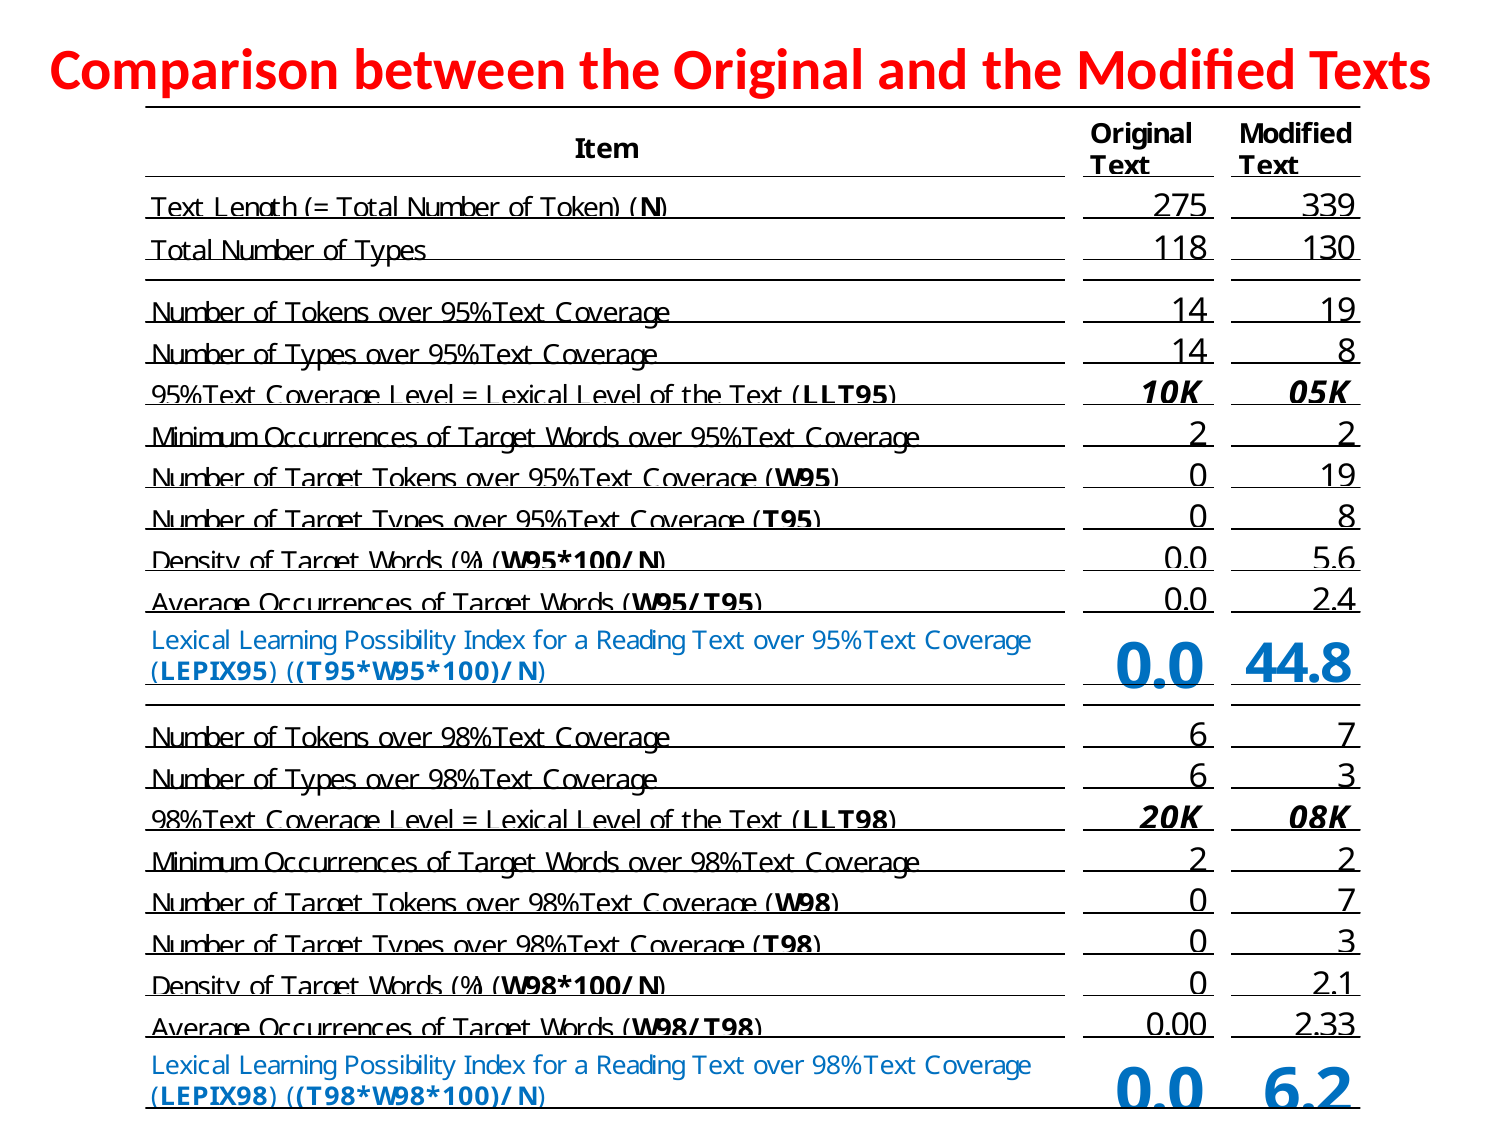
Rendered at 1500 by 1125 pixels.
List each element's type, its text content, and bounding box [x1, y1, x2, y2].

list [145, 106, 1363, 1111]
title Comparison between the Original and the Modified Texts [0, 18, 1483, 114]
